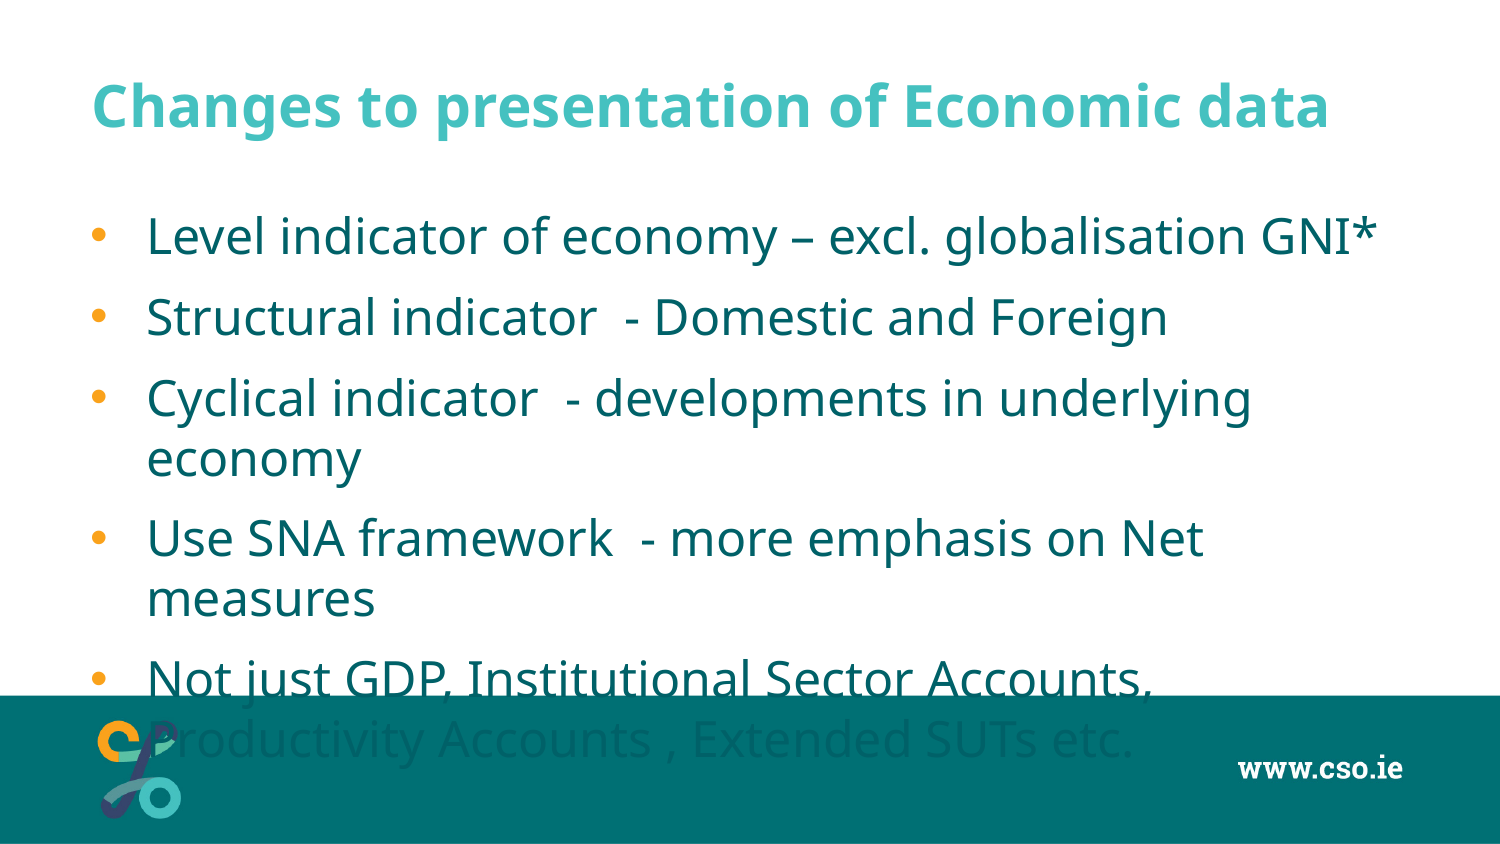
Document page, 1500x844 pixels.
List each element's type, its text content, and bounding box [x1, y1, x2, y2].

list Level indicator of economy – excl. globalisation GNI* Structural indicator - Domestic and Foreign Cyclical indicator - developments in underlying economy Use SNA framework - more emphasis on Net measures Not just GDP, Institutional Sector Accounts, Productivity Accounts , Extended SUTs etc. [75, 196, 1425, 659]
title Changes to presentation of Economic data [76, 33, 1425, 175]
picture [0, 0, 1500, 844]
